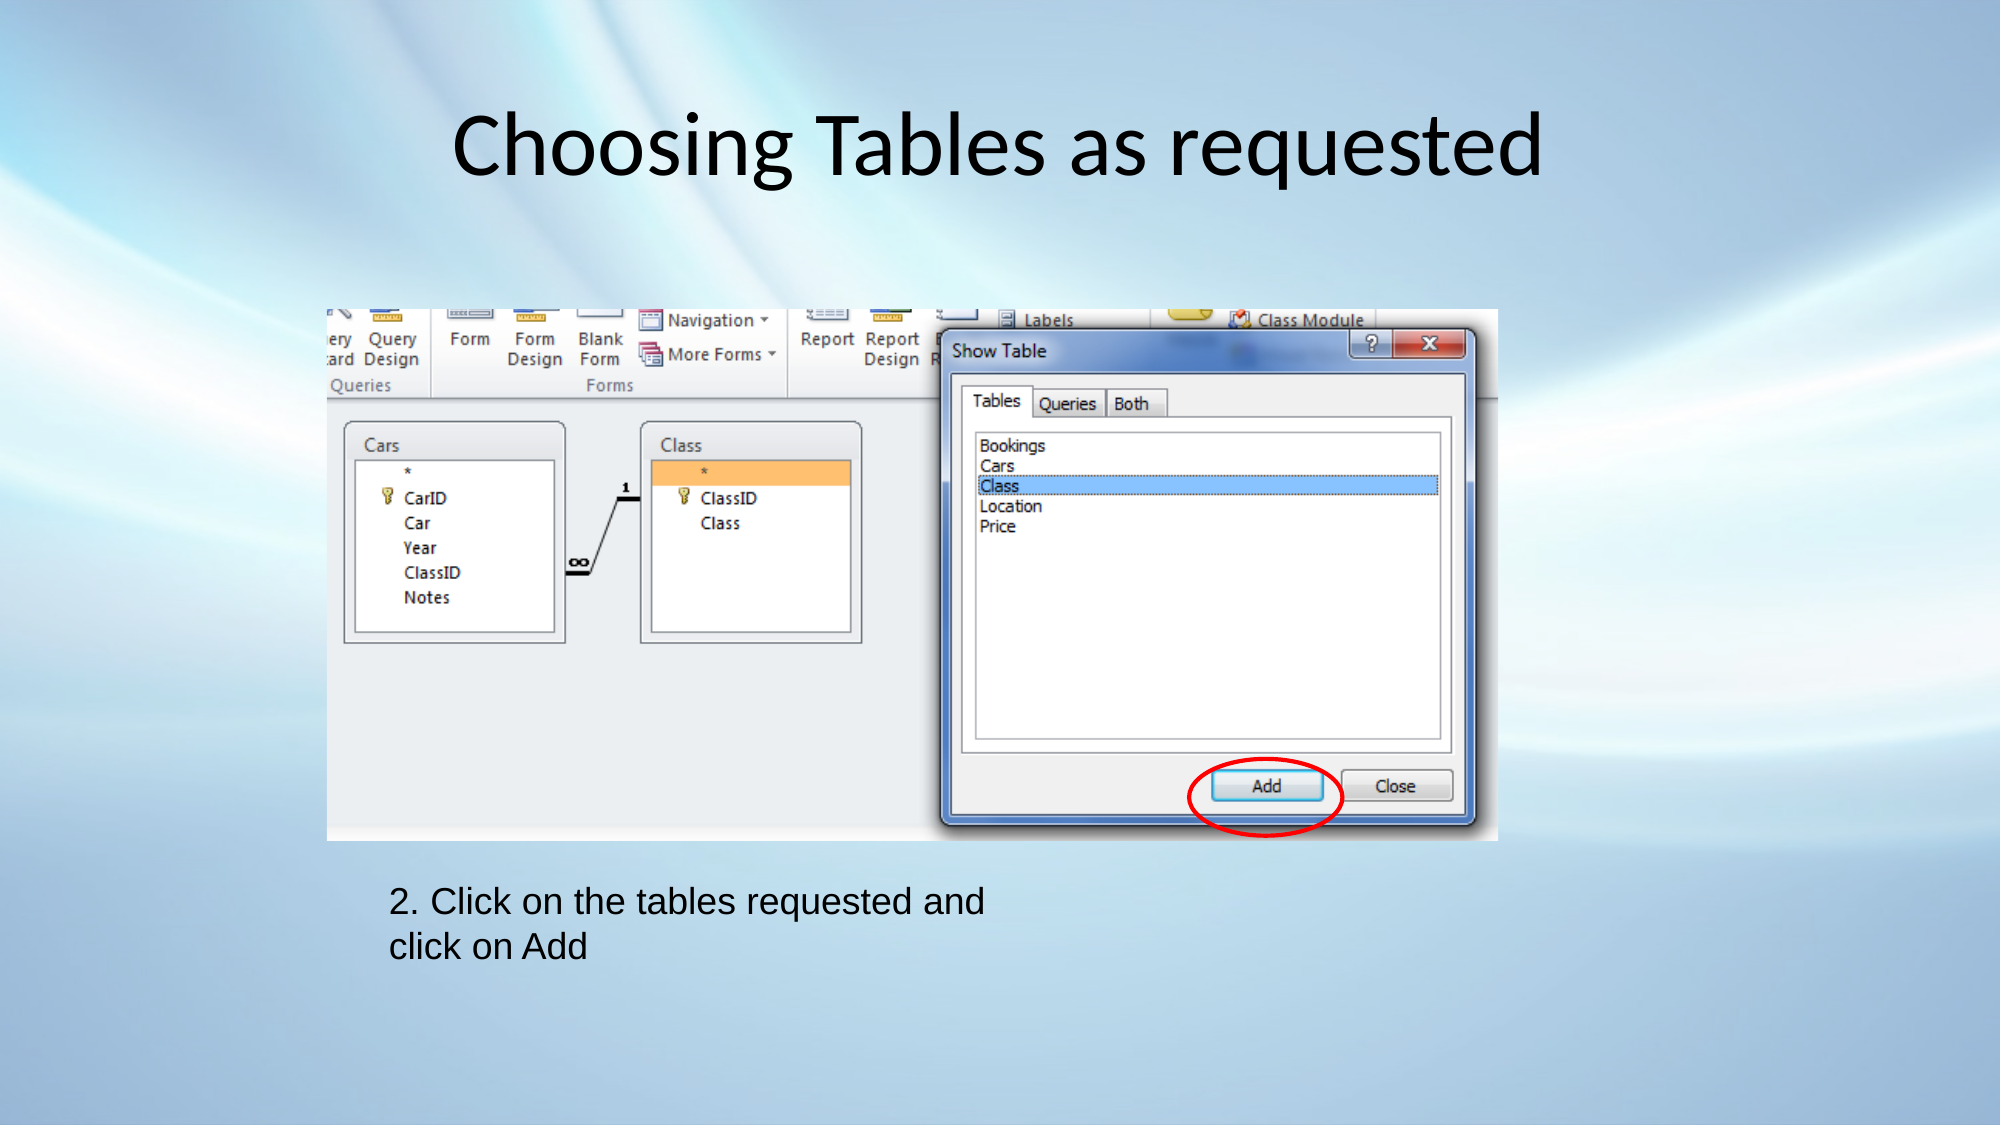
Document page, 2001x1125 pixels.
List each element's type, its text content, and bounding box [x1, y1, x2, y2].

text_box 2. Click on the tables requested and click on Add [373, 869, 1036, 975]
picture [326, 308, 1499, 841]
title Choosing Tables as requested [99, 45, 1900, 233]
